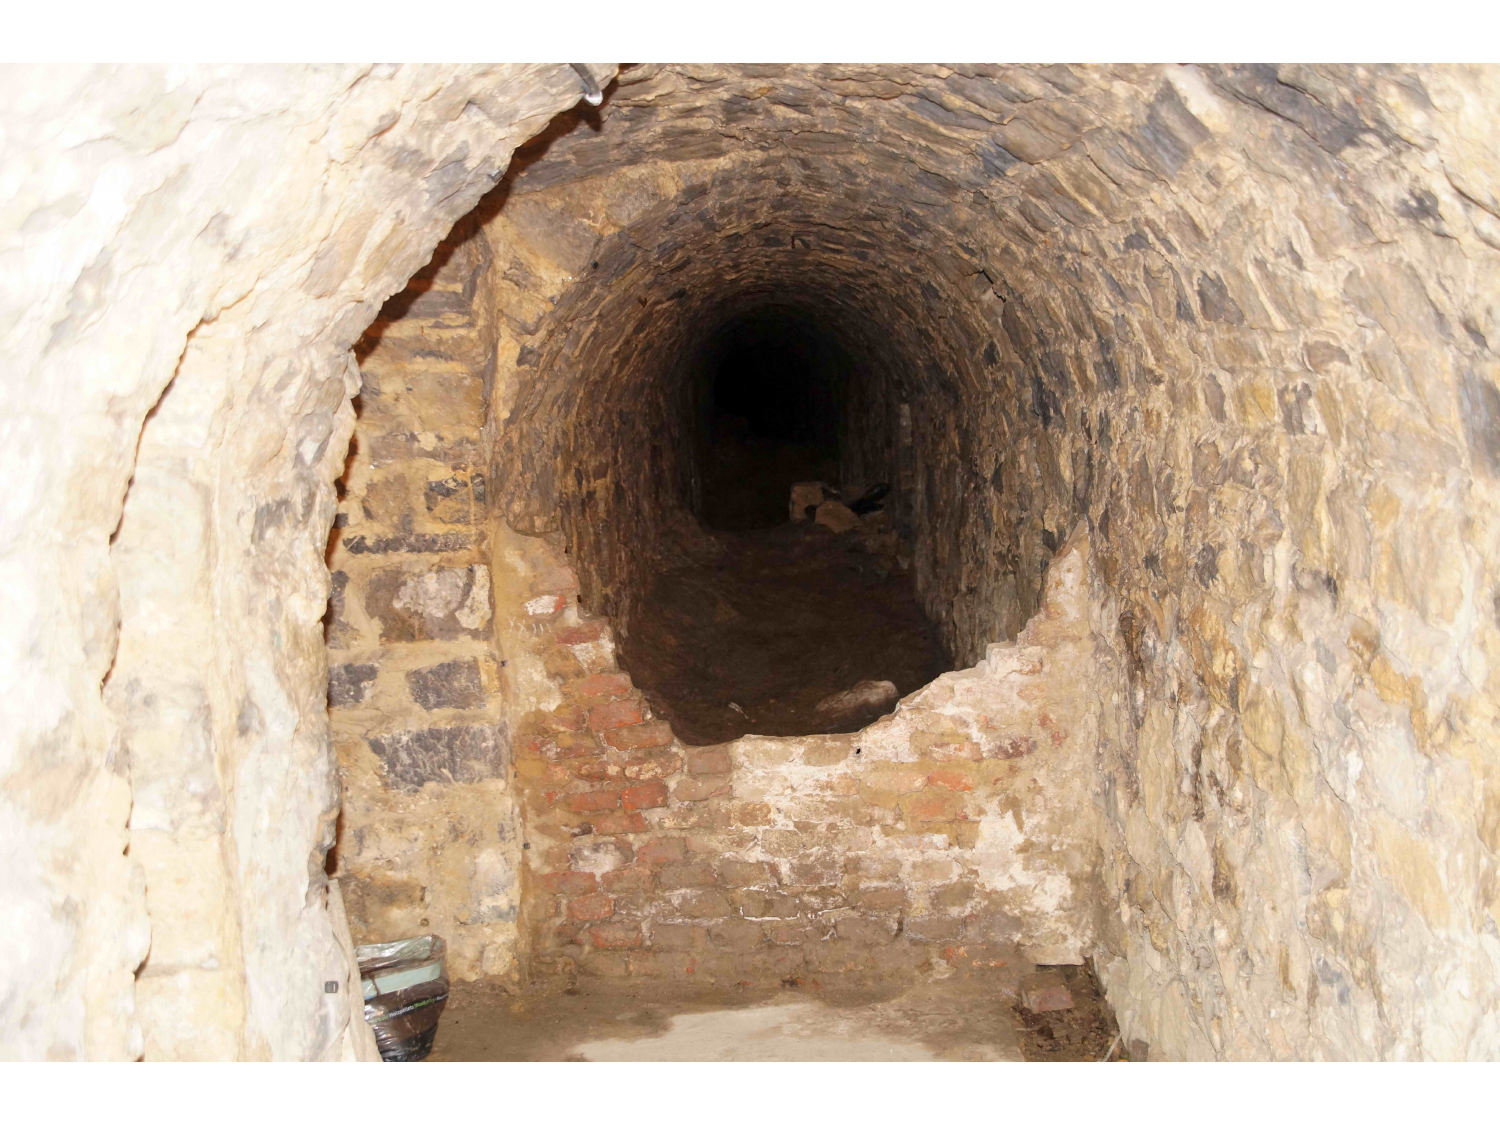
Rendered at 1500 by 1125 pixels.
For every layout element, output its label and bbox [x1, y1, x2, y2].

picture [0, 63, 1500, 1062]
